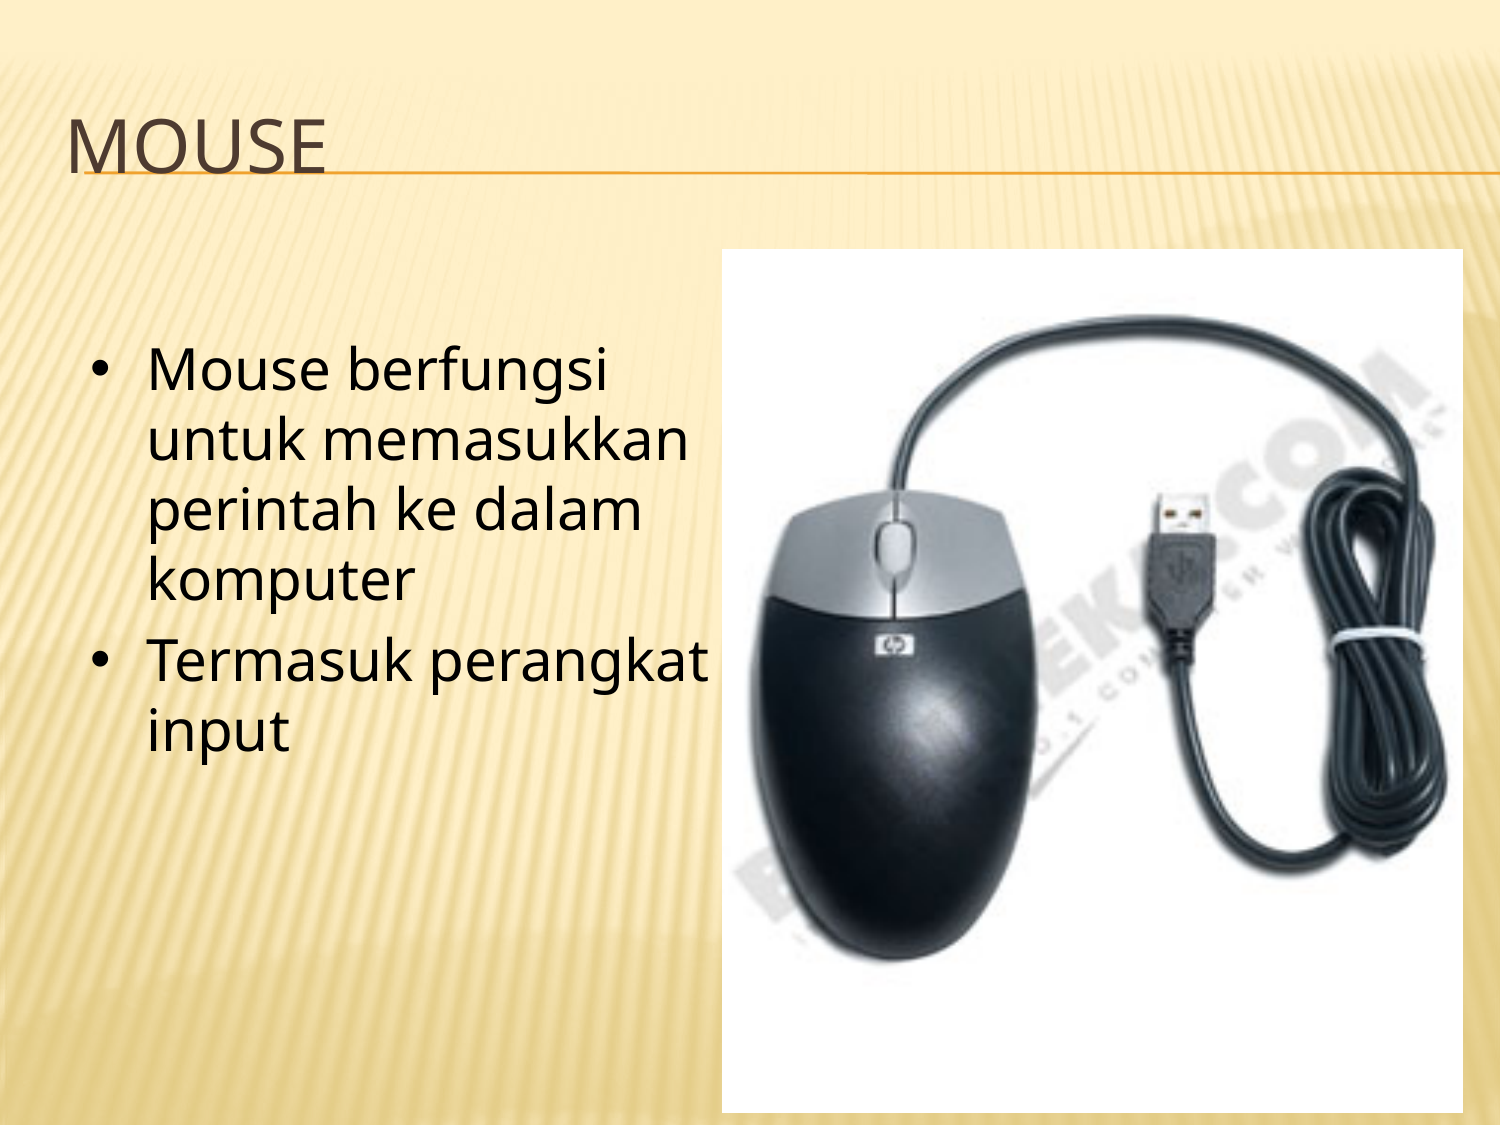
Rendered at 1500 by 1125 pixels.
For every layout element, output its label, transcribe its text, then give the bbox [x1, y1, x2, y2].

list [722, 249, 1463, 1113]
text_box Mouse berfungsi untuk memasukkan perintah ke dalam komputer Termasuk perangkat input [74, 324, 712, 963]
title Mouse [50, 75, 1475, 213]
